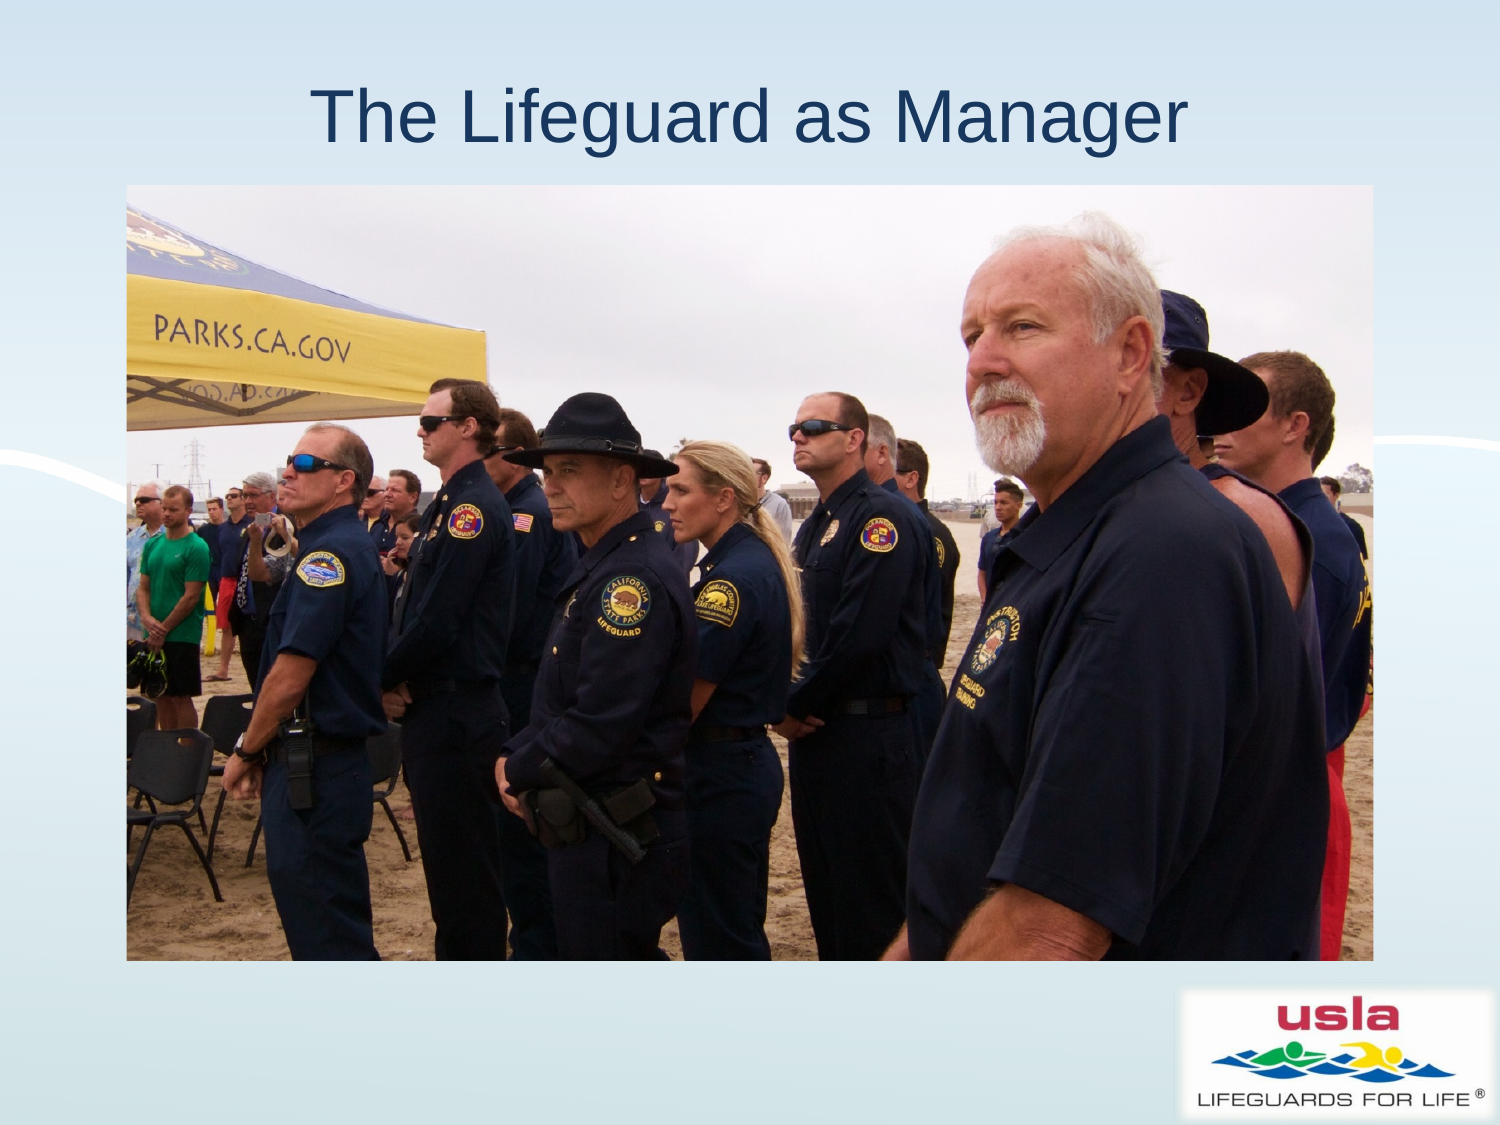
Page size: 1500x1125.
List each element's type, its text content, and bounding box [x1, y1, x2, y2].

picture [1189, 997, 1487, 1112]
picture [126, 185, 1374, 962]
title The Lifeguard as Manager [24, 37, 1475, 188]
